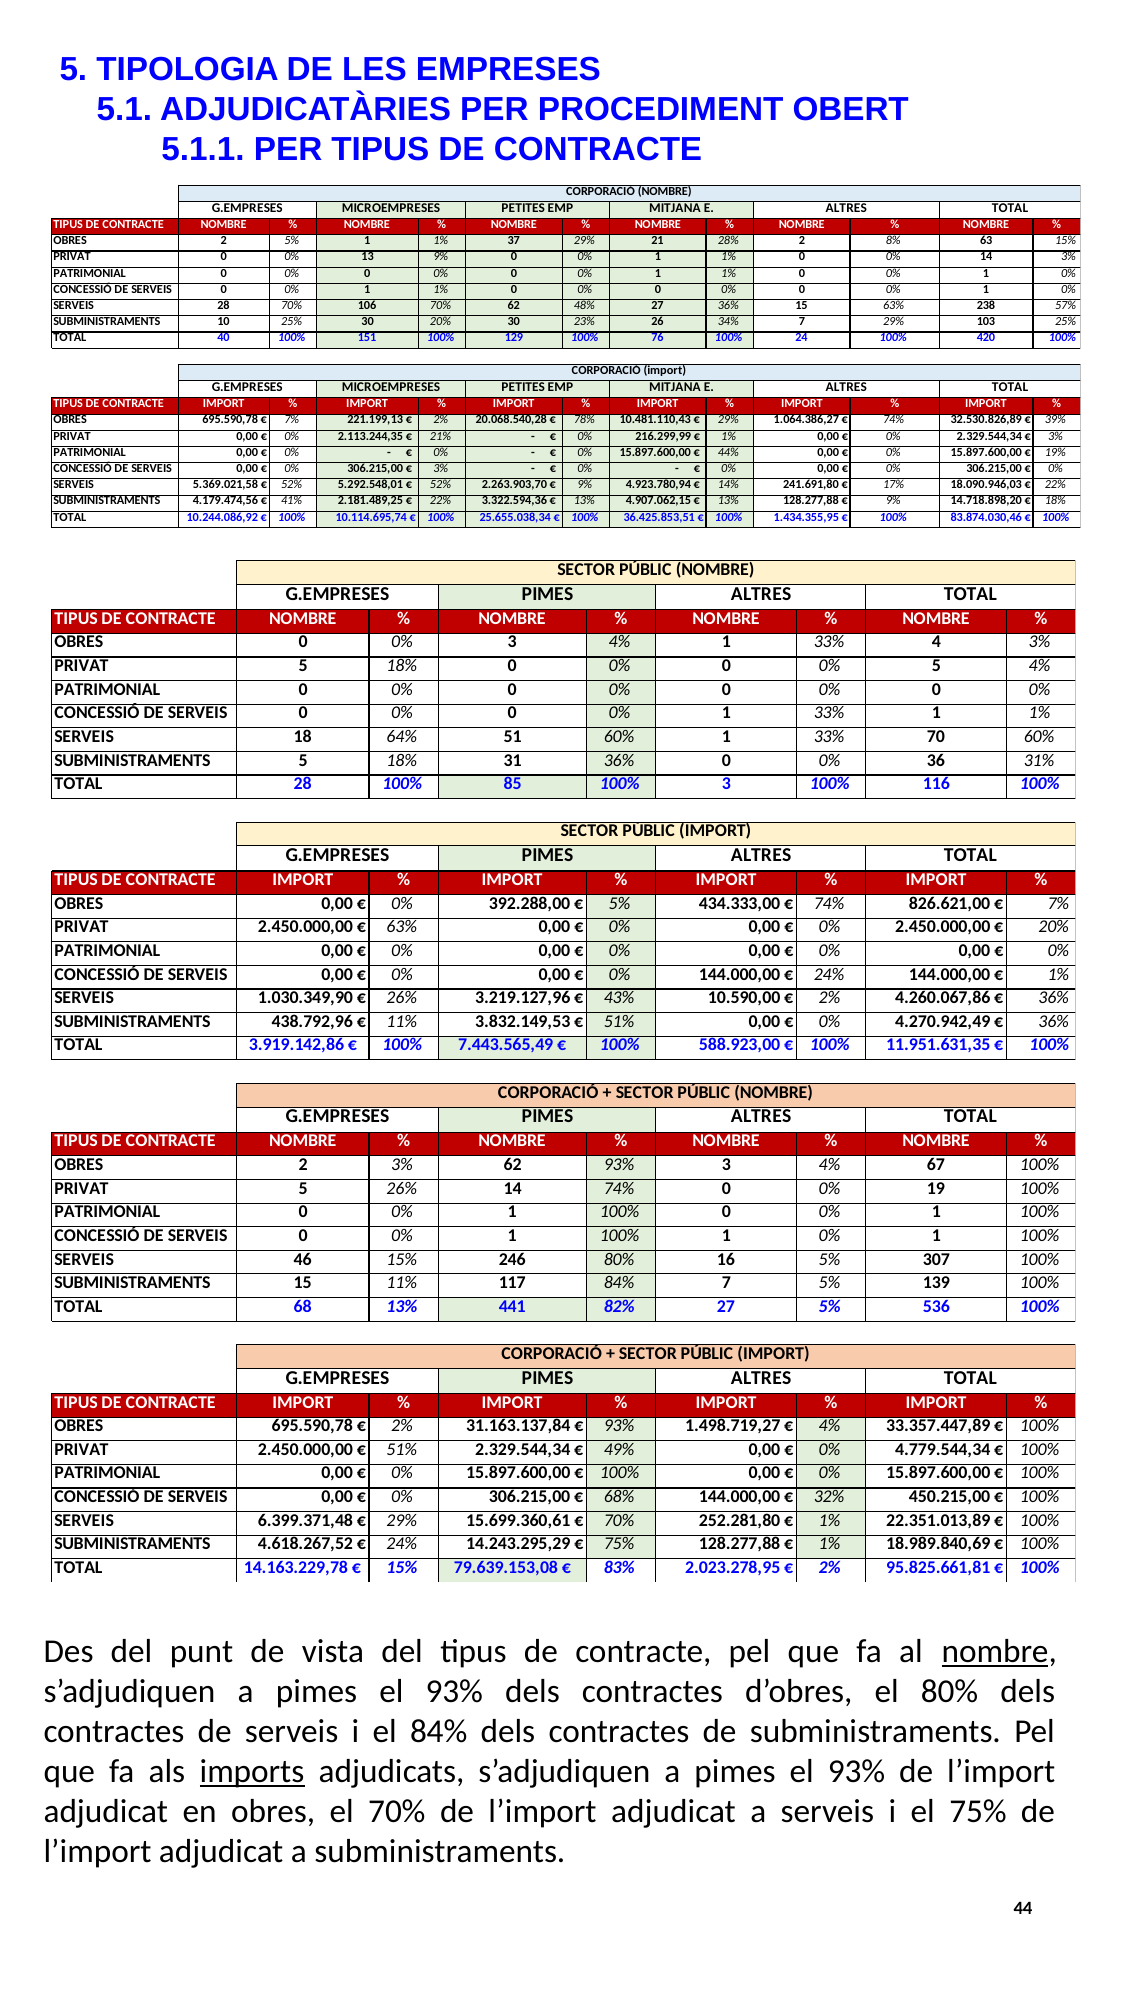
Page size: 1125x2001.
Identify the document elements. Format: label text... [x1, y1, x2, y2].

text_box 5. TIPOLOGIA DE LES EMPRESES 5.1. ADJUDICATÀRIES PER PROCEDIMENT OBERT 5.1.1. PER TIPUS DE CONTRACTE [44, 39, 1076, 175]
picture [50, 560, 1076, 1583]
slide_number 44 [979, 1877, 1048, 1961]
picture [50, 184, 1081, 528]
text_box Des del punt de vista del tipus de contracte, pel que fa al nombre, s’adjudiquen a pimes el 93% dels contractes d’obres, el 80% dels contractes de serveis i el 84% dels contractes de subministraments. Pel que fa als imports adjudicats, s’adjudiquen a pimes el 93% de l’import adjudicat en obres, el 70% de l’import adjudicat a serveis i el 75% de l’import adjudicat a subministraments. [28, 1621, 1072, 1877]
